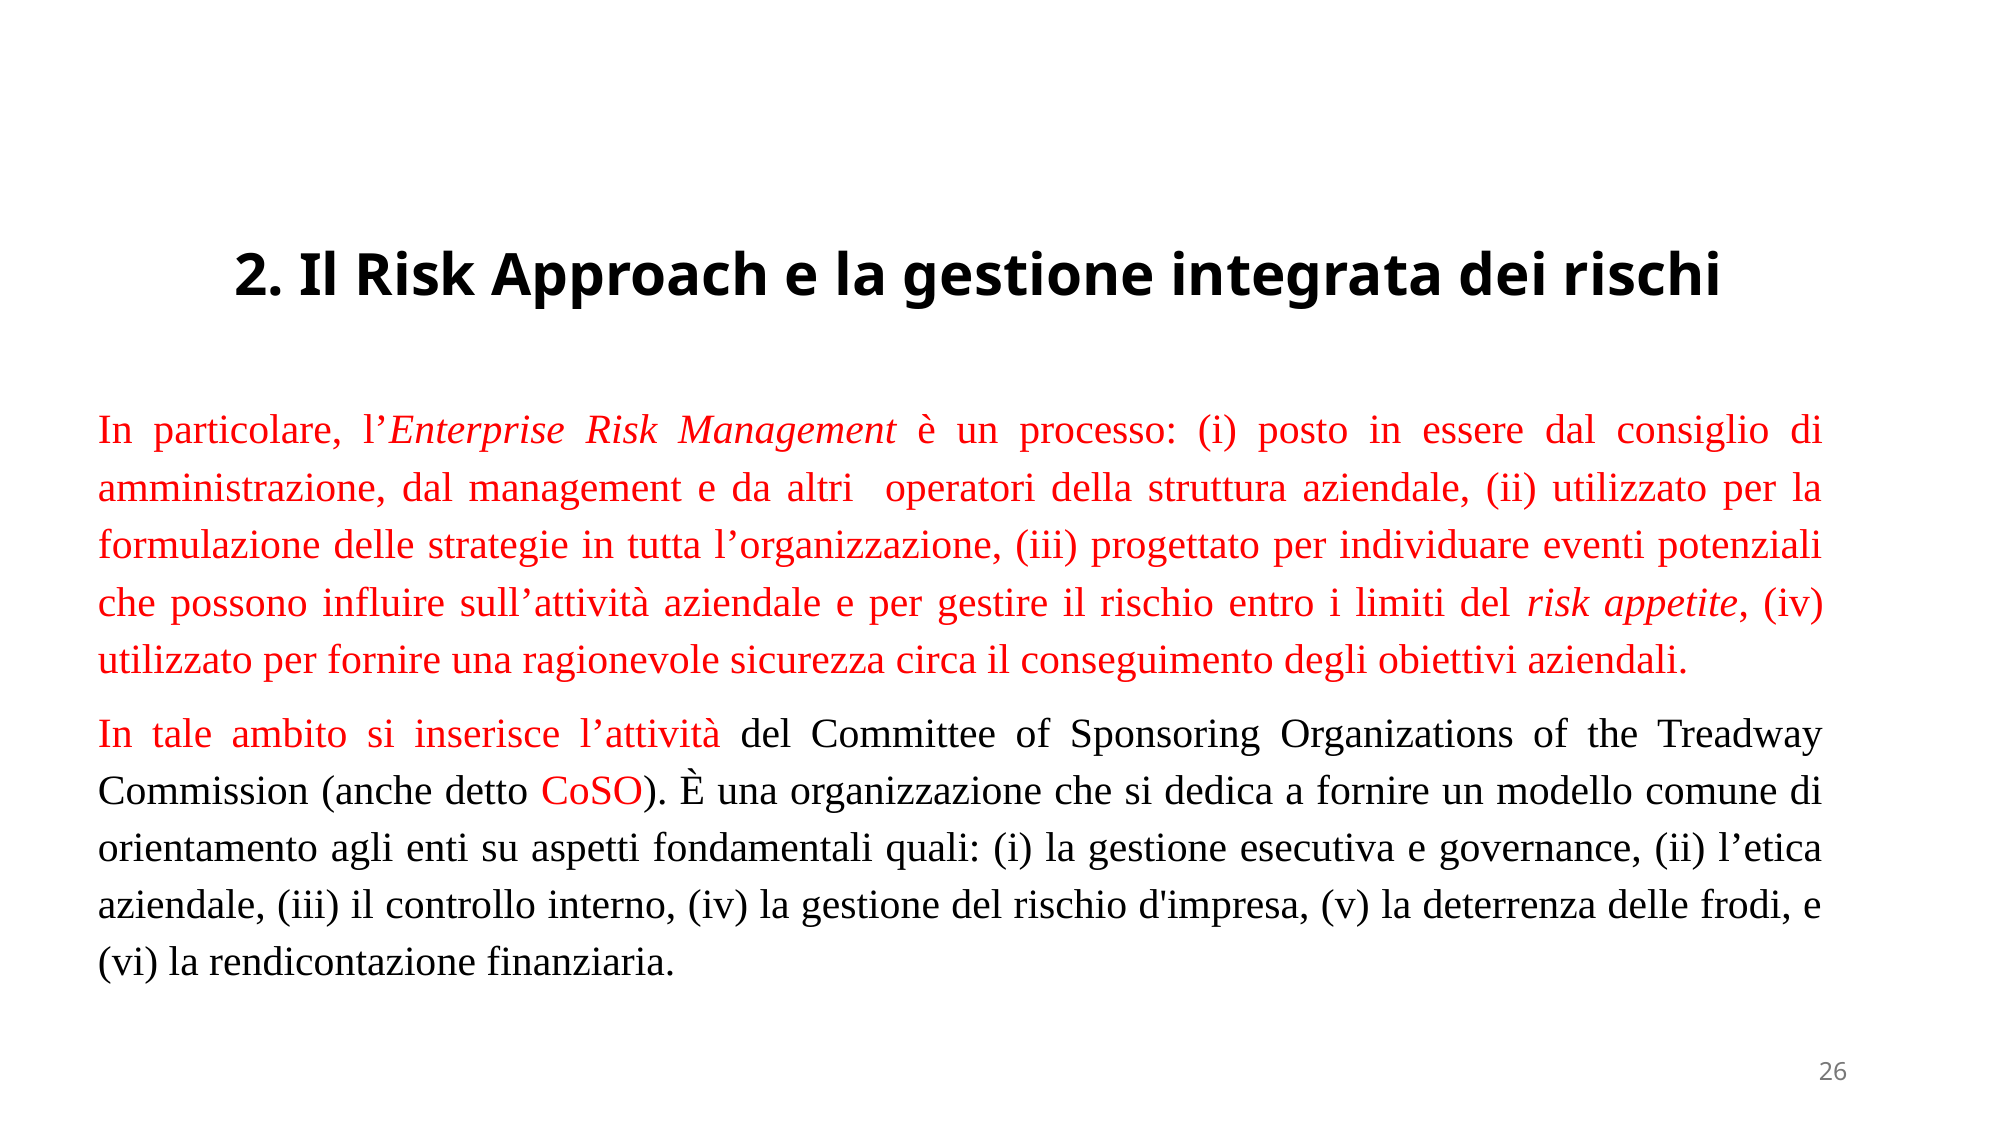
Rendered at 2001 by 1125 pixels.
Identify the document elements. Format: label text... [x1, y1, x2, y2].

title 2. Il Risk Approach e la gestione integrata dei rischi [69, 188, 1888, 315]
slide_number 26 [1412, 1042, 1863, 1103]
text_box In particolare, l’Enterprise Risk Management è un processo: (i) posto in essere dal consiglio di amministrazione, dal management e da altri operatori della struttura aziendale, (ii) utilizzato per la formulazione delle strategie in tutta l’organizzazione, (iii) progettato per individuare eventi potenziali che possono influire sull’attività aziendale e per gestire il rischio entro i limiti del risk appetite, (iv) utilizzato per fornire una ragionevole sicurezza circa il conseguimento degli obiettivi aziendali. In tale ambito si inserisce l’attività del Committee of Sponsoring Organizations of the Treadway Commission (anche detto CoSO). È una organizzazione che si dedica a fornire un modello comune di orientamento agli enti su aspetti fondamentali quali: (i) la gestione esecutiva e governance, (ii) l’etica aziendale, (iii) il controllo interno, (iv) la gestione del rischio d'impresa, (v) la deterrenza delle frodi, e (vi) la rendicontazione finanziaria. [83, 387, 1839, 992]
